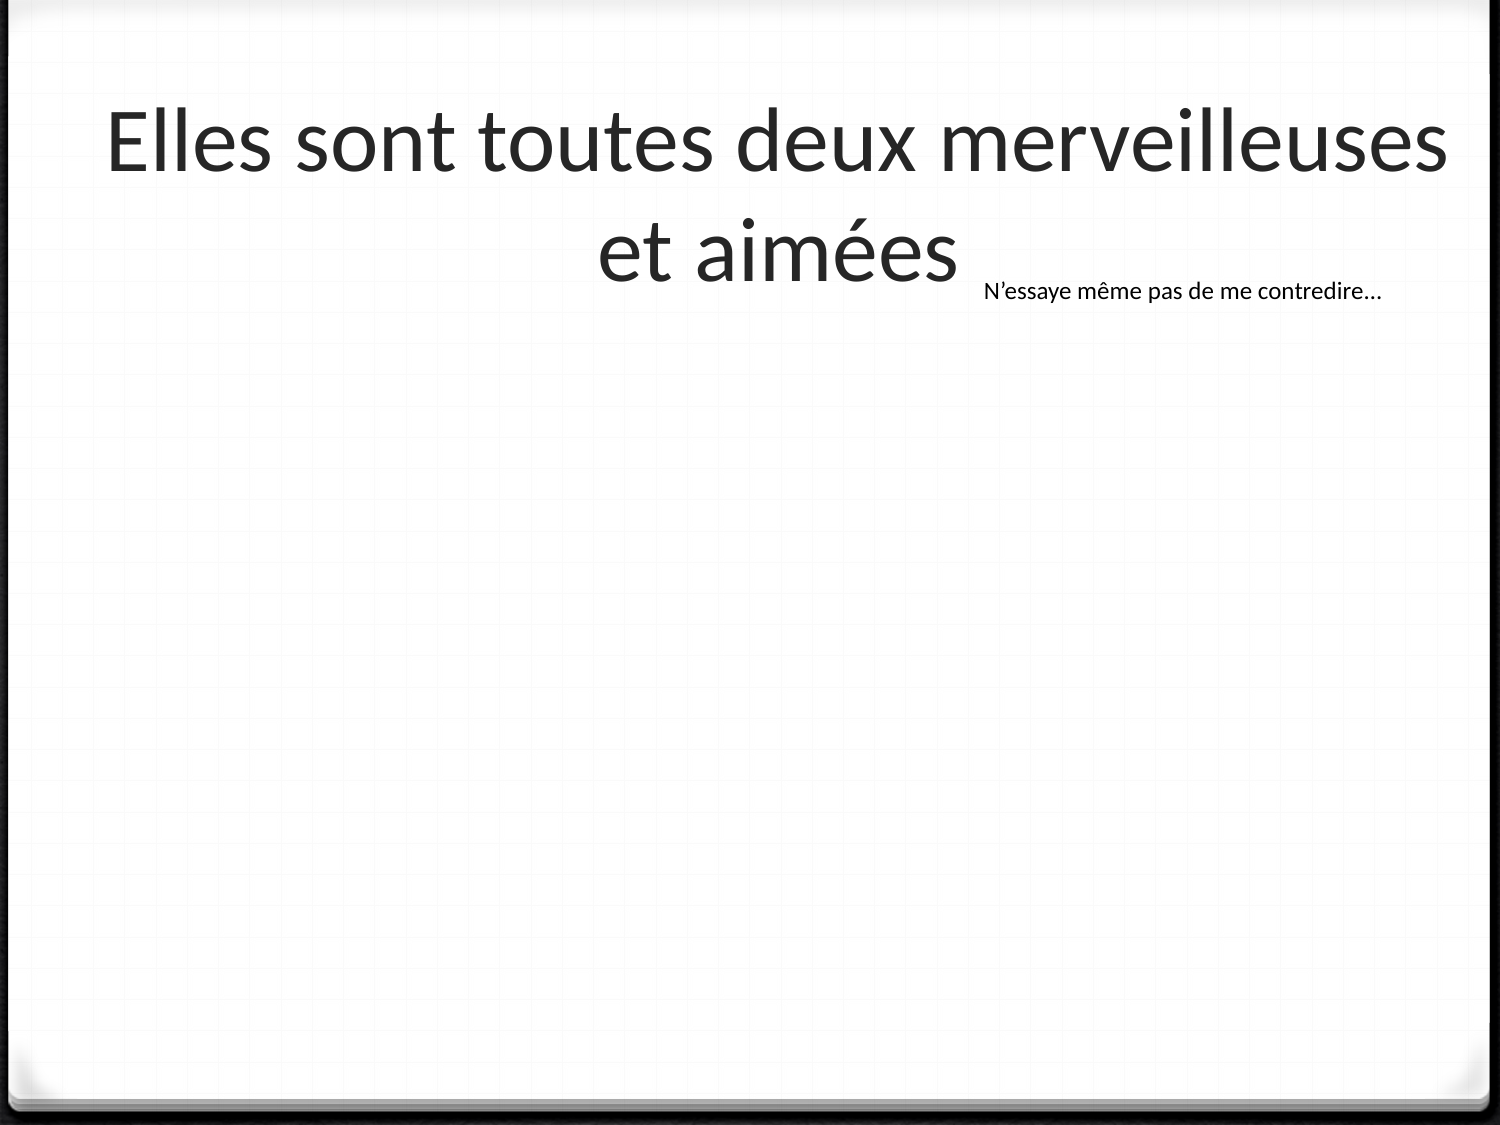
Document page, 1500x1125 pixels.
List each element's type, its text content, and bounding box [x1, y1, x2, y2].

text_box N’essaye même pas de me contredire… [969, 267, 1411, 312]
title Elles sont toutes deux merveilleuses et aimées [90, 71, 1468, 309]
picture [0, 0, 1500, 1125]
